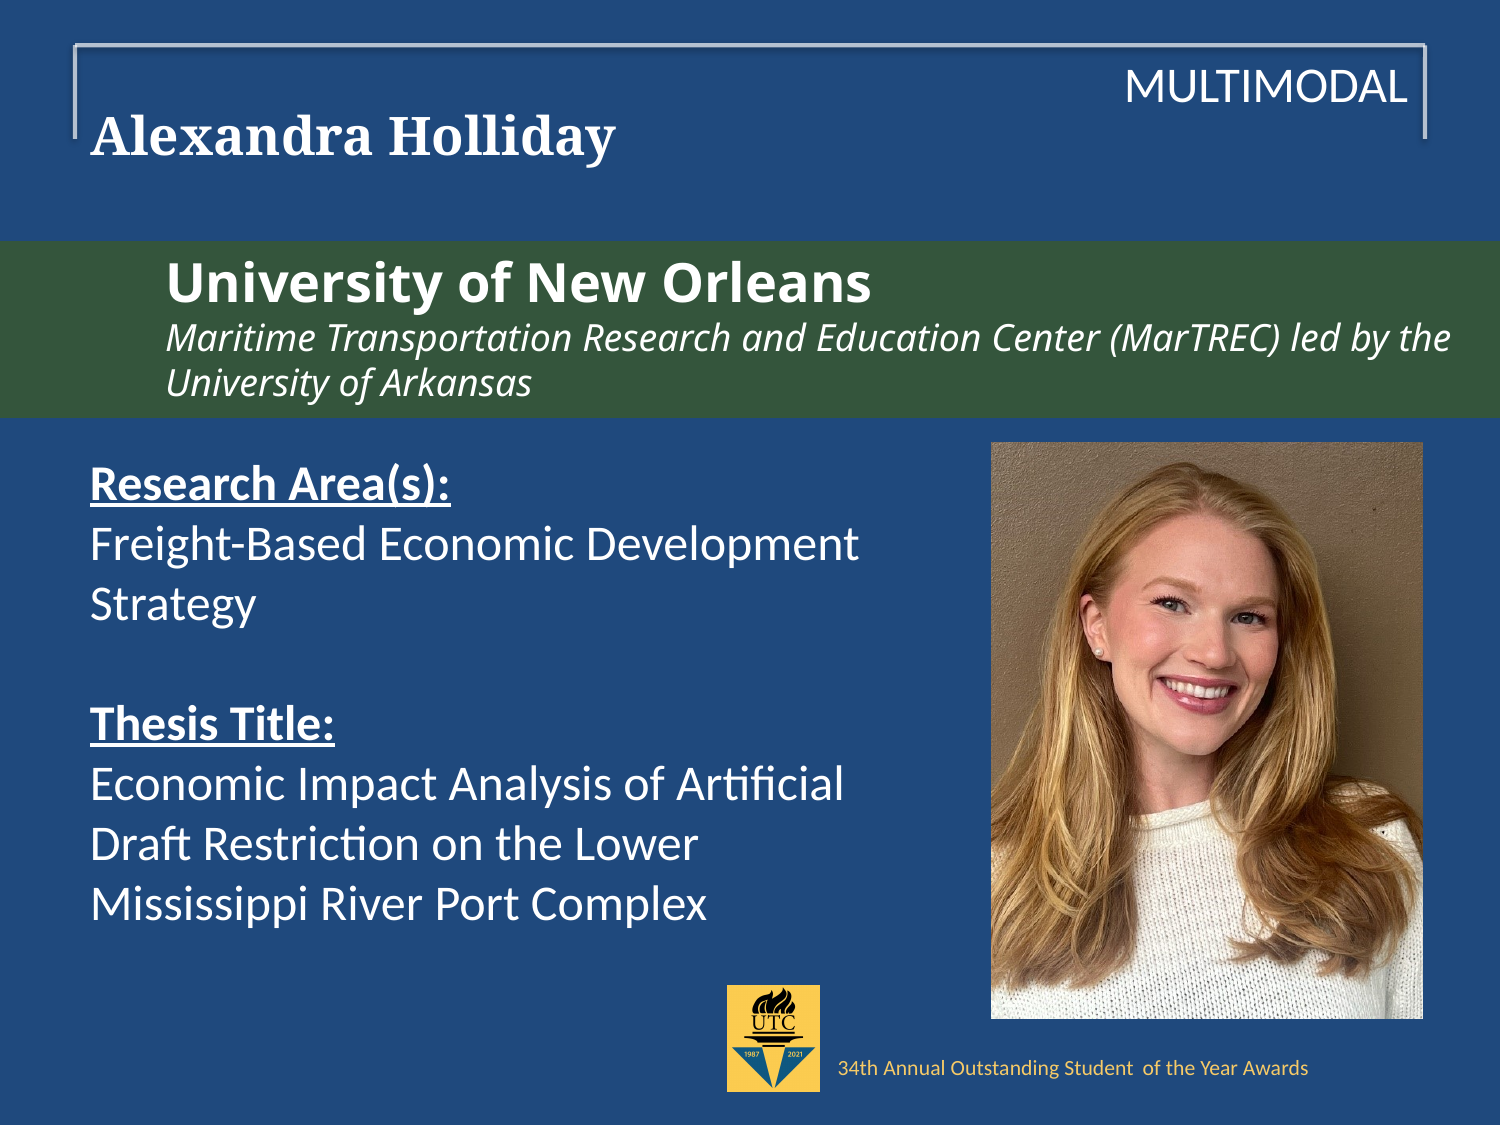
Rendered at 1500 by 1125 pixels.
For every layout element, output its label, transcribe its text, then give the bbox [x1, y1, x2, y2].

title Alexandra Holliday [75, 53, 1425, 241]
list University of New Orleans Maritime Transportation Research and Education Center (MarTREC) led by the University of Arkansas [0, 241, 1500, 418]
text_box MULTIMODAL [1097, 45, 1423, 53]
footer 34th Annual Outstanding Student of the Year Awards [822, 1041, 1407, 1102]
text_box Research Area(s): Freight-Based Economic Development Strategy Thesis Title: Economic Impact Analysis of Artificial Draft Restriction on the Lower Mississippi River Port Complex [74, 442, 945, 938]
picture [990, 442, 1424, 1019]
picture [727, 985, 820, 1092]
